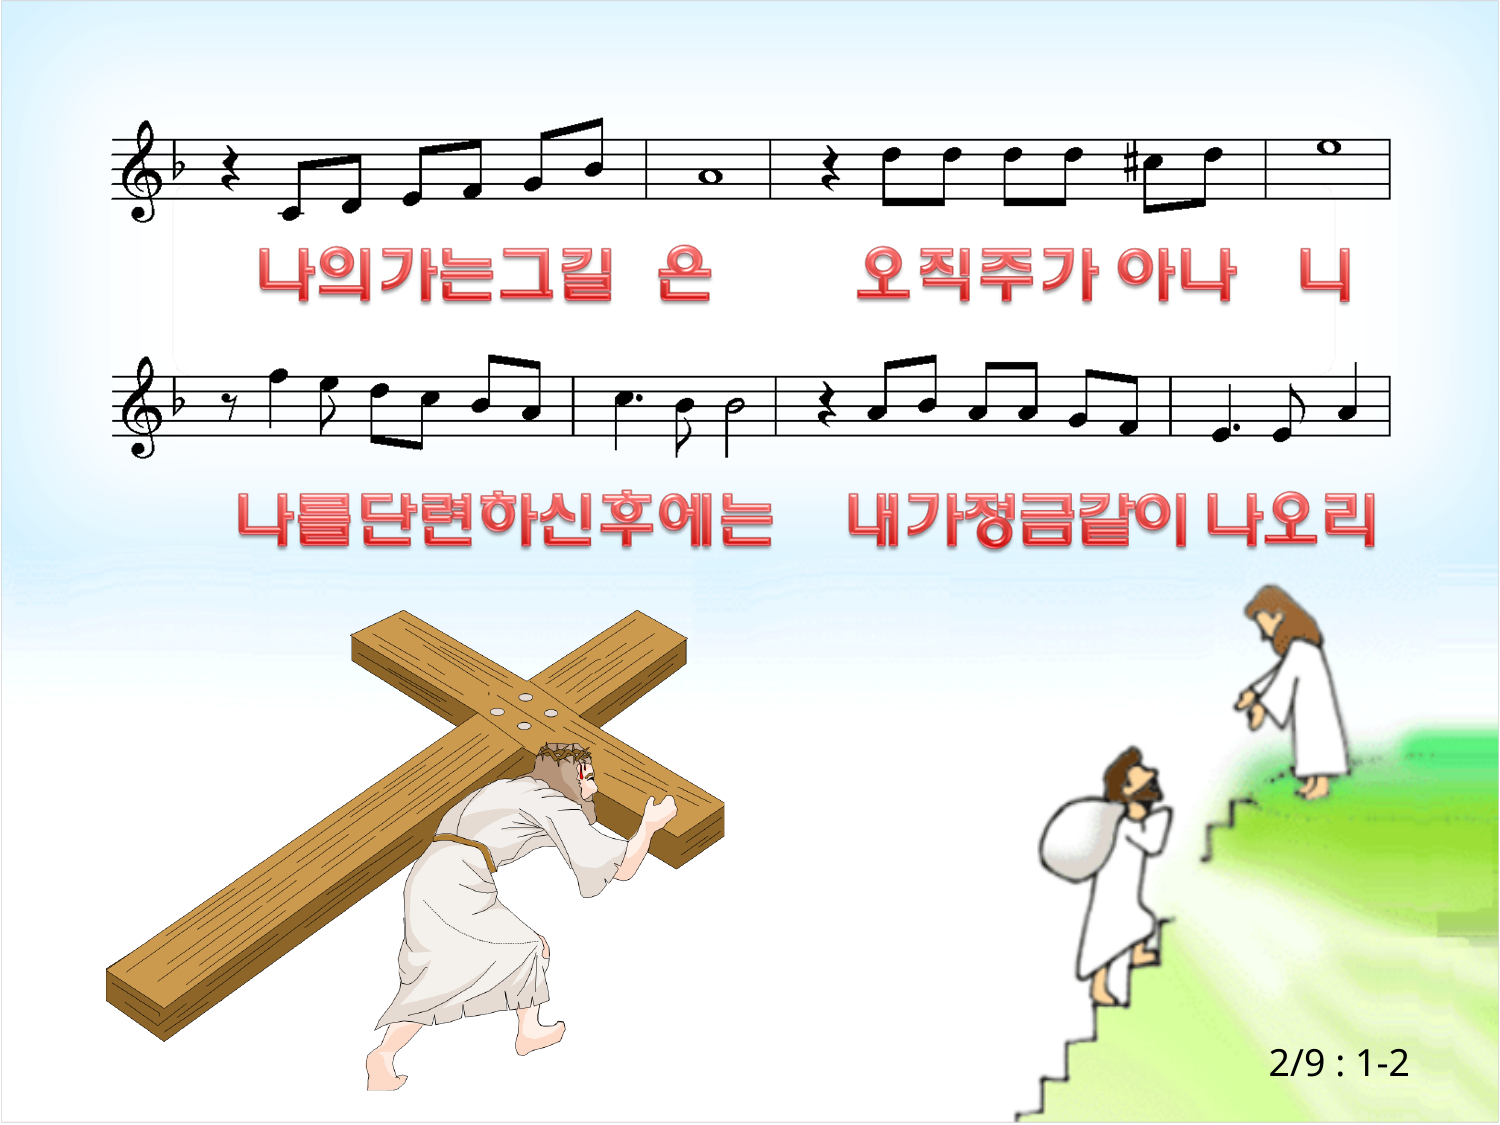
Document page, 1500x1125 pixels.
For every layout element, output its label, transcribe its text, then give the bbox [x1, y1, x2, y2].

text_box 2/9 : 1-2 [1253, 1031, 1500, 1091]
picture [0, 0, 1500, 1125]
